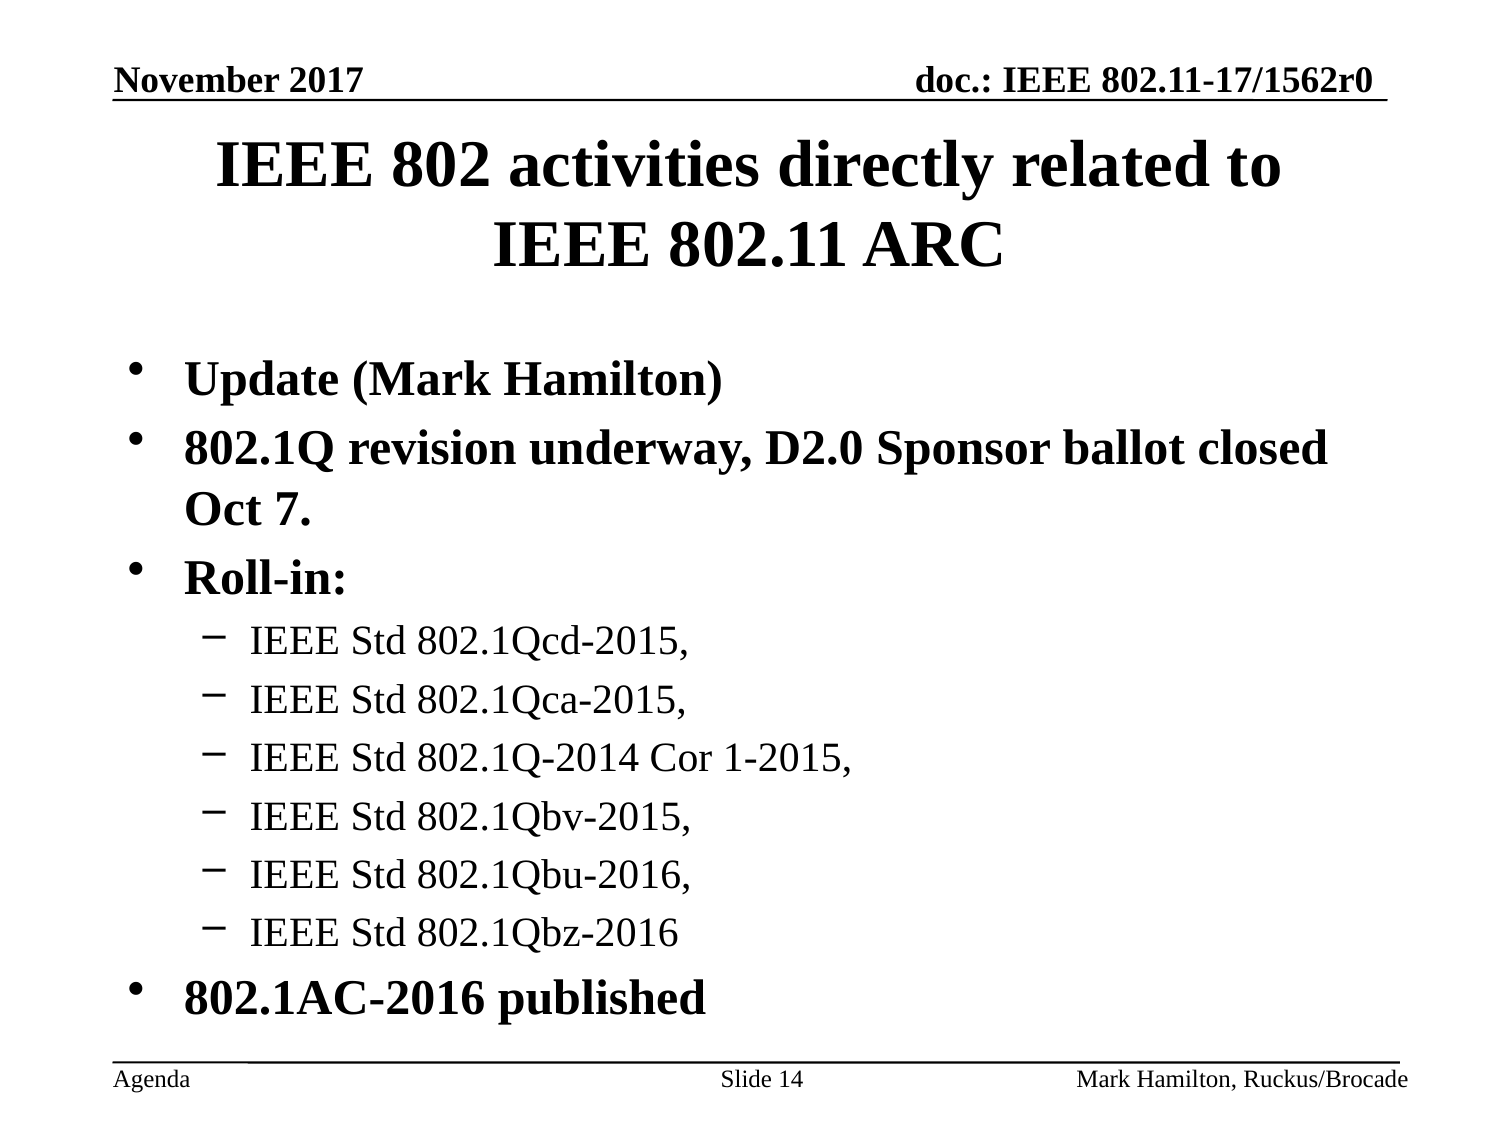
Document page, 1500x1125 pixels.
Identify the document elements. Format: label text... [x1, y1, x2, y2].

list Update (Mark Hamilton) 802.1Q revision underway, D2.0 Sponsor ballot closed Oct 7. Roll-in: IEEE Std 802.1Qcd-2015, IEEE Std 802.1Qca-2015, IEEE Std 802.1Q-2014 Cor 1-2015, IEEE Std 802.1Qbv-2015, IEEE Std 802.1Qbu-2016, IEEE Std 802.1Qbz-2016 802.1AC-2016 published [112, 337, 1388, 1000]
title IEEE 802 activities directly related to IEEE 802.11 ARC [112, 112, 1388, 288]
